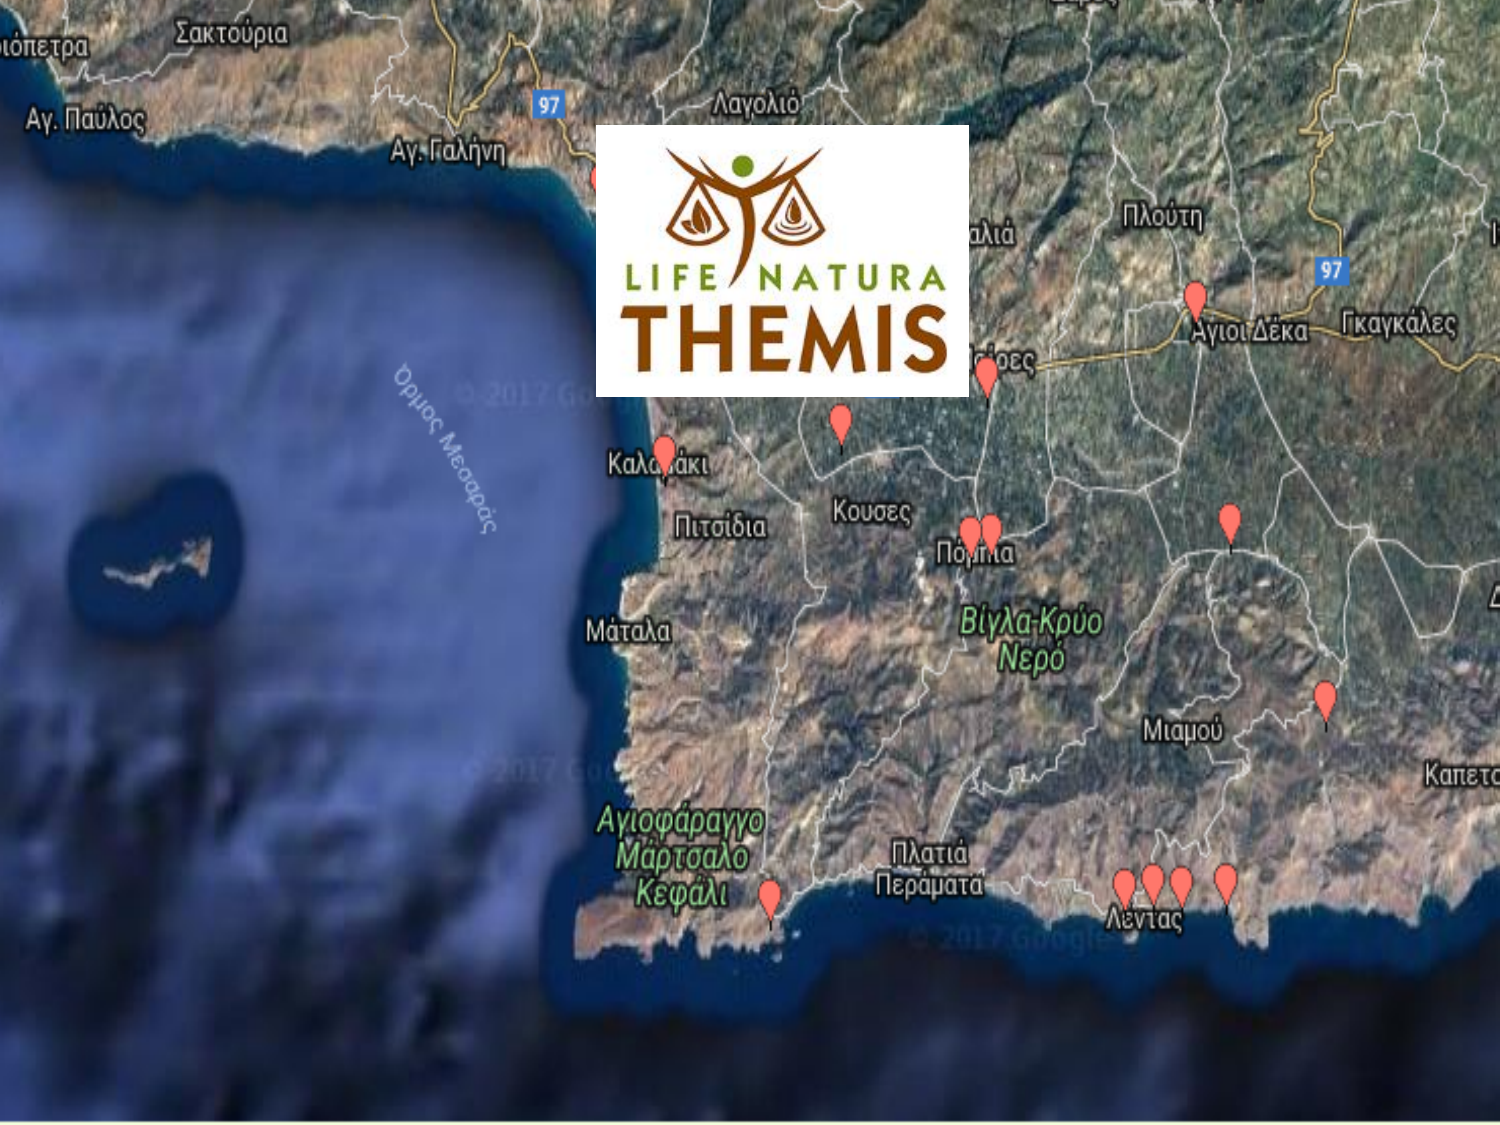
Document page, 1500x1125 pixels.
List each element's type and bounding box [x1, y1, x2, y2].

picture [596, 125, 969, 397]
list [0, 0, 1500, 1125]
